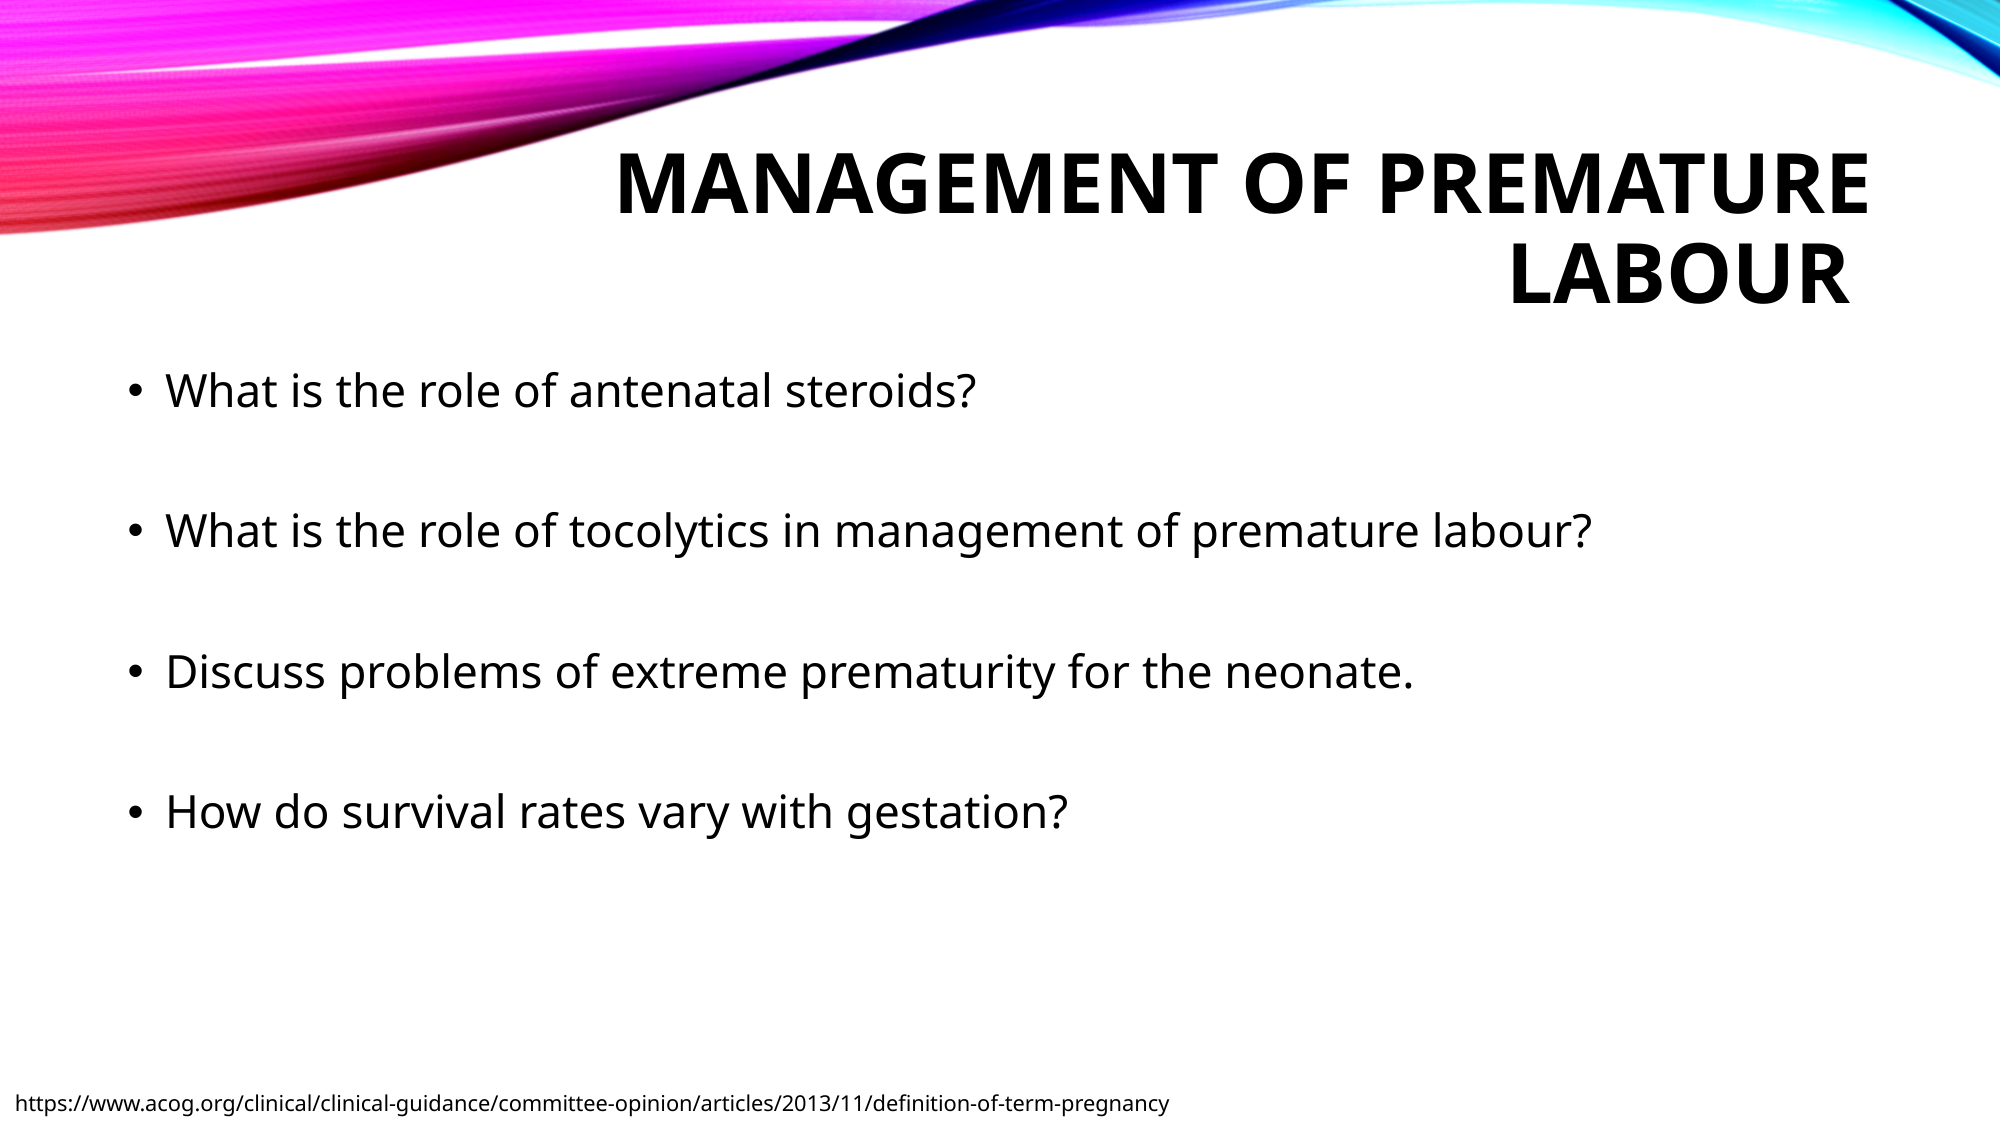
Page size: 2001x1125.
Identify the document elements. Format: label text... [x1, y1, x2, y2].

picture [1910, 0, 2000, 45]
text_box https://www.acog.org/clinical/clinical-guidance/committee-opinion/articles/2013/11/definition-of-term-pregnancy [0, 1082, 2000, 1123]
list What is the role of antenatal steroids? What is the role of tocolytics in management of premature labour? Discuss problems of extreme prematurity for the neonate. How do survival rates vary with gestation? [112, 360, 1888, 1021]
picture [1890, 0, 2000, 75]
picture [0, 0, 2000, 237]
title Management of premature labour [278, 125, 1888, 338]
